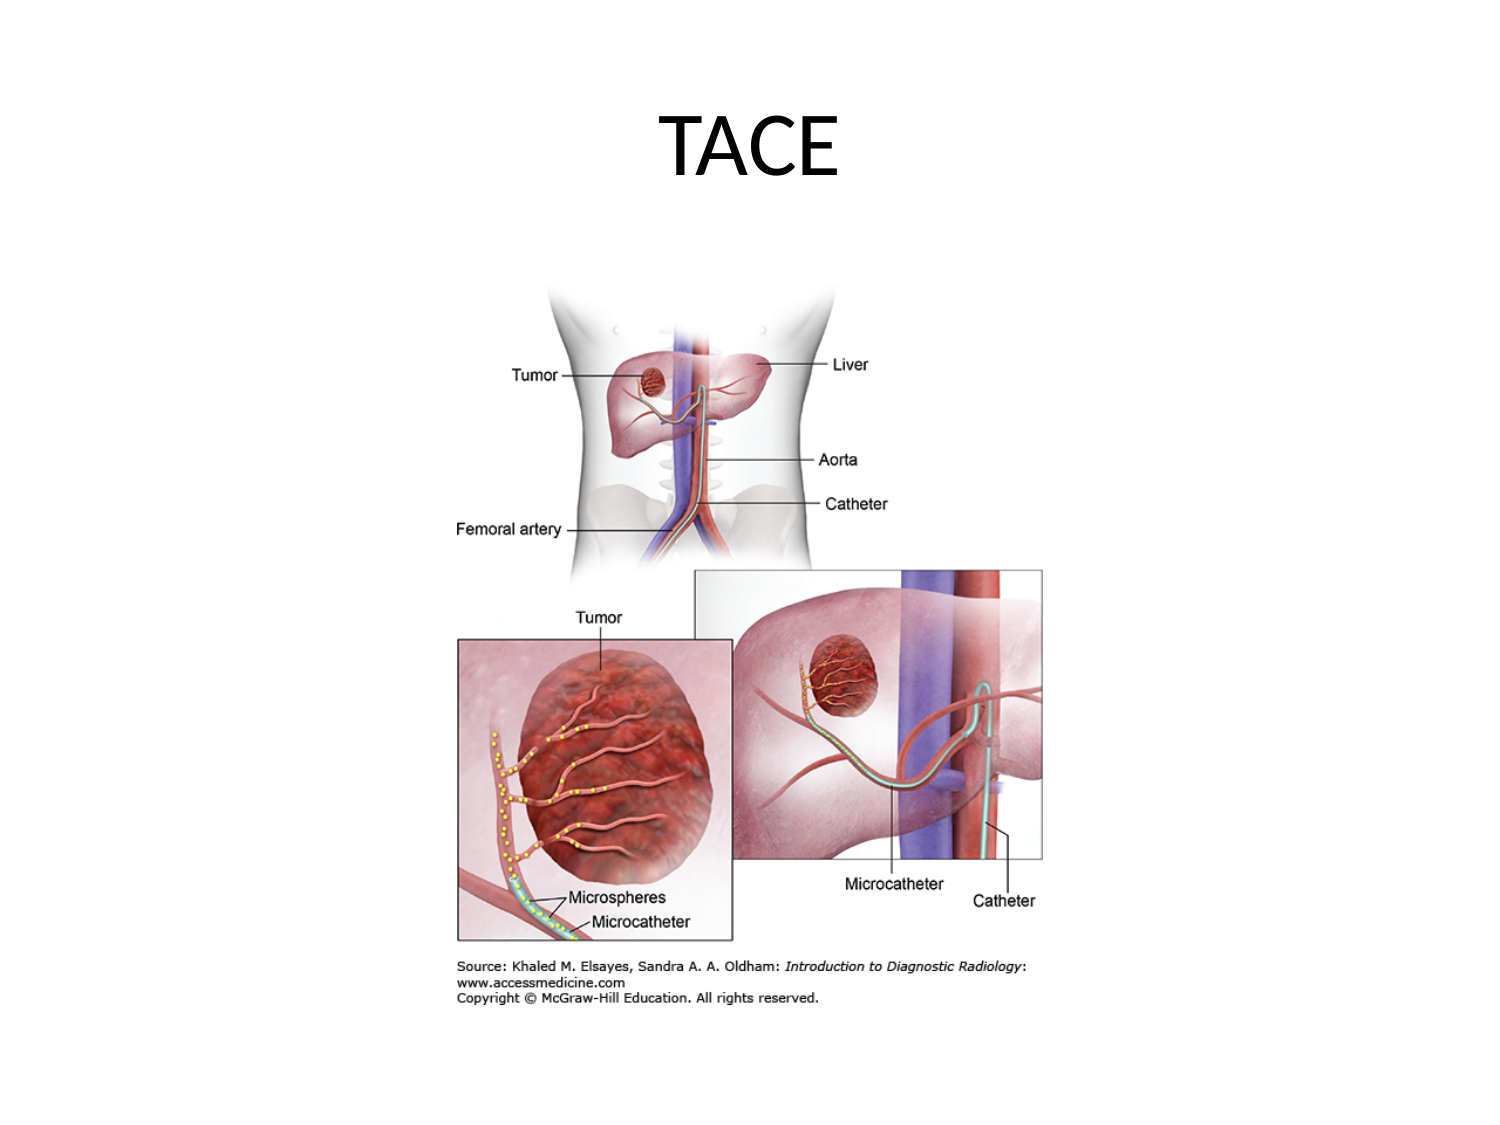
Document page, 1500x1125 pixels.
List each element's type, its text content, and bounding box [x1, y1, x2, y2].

title TACE [75, 45, 1425, 233]
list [457, 262, 1043, 1006]
